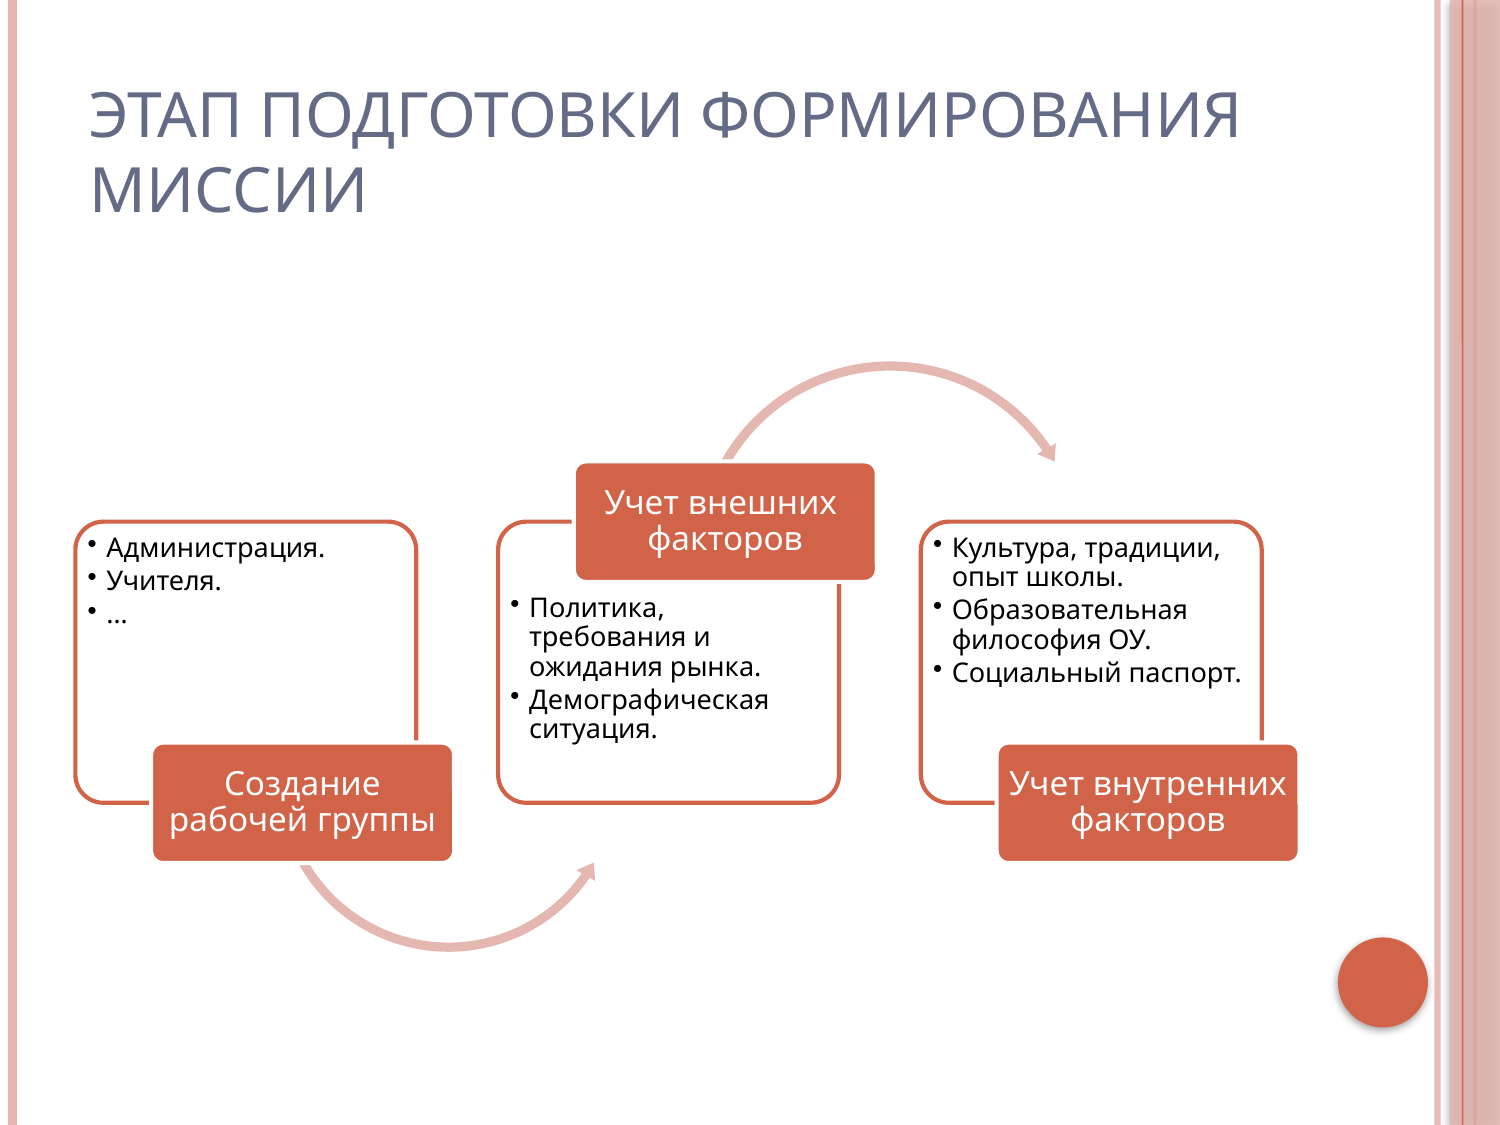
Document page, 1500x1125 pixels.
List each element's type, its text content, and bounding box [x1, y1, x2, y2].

title Этап подготовки формирования миссии [75, 45, 1300, 233]
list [74, 261, 1301, 1063]
